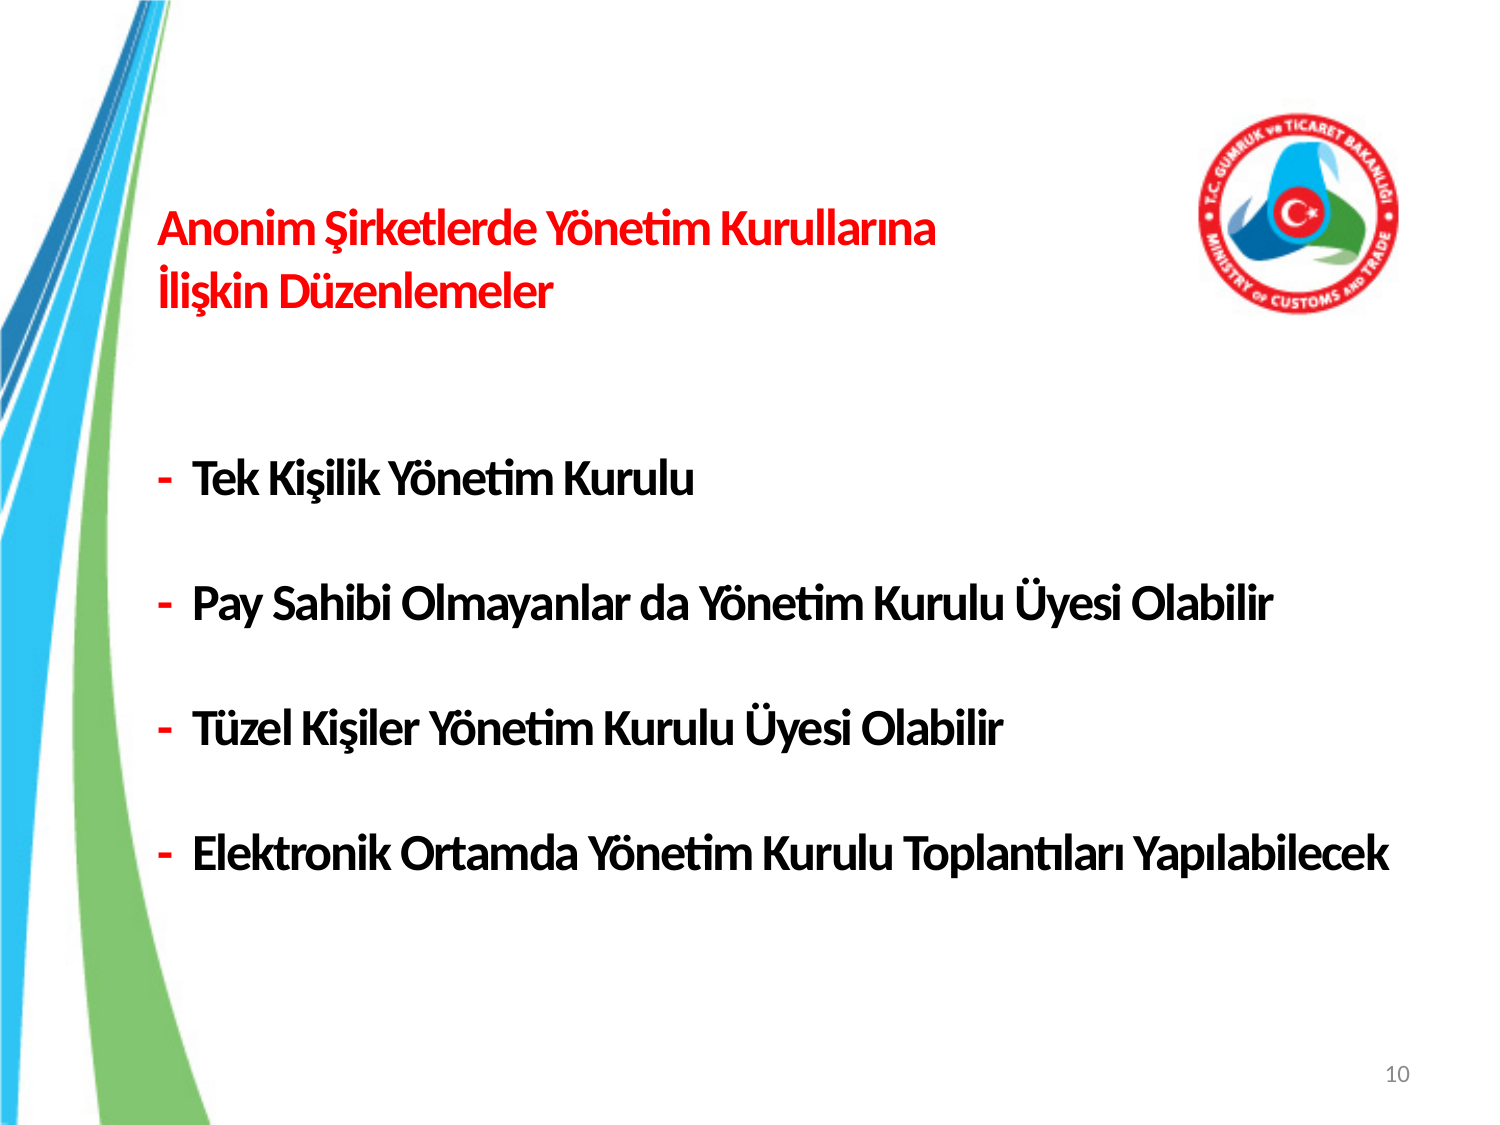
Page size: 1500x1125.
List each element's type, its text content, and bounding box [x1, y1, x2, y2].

picture [0, 0, 1500, 1125]
slide_number 10 [1074, 1042, 1425, 1103]
title Anonim Şirketlerde Yönetim Kurullarına İlişkin Düzenlemeler - Tek Kişilik Yönetim Kurulu - Pay Sahibi Olmayanlar da Yönetim Kurulu Üyesi Olabilir - Tüzel Kişiler Yönetim Kurulu Üyesi Olabilir - Elektronik Ortamda Yönetim Kurulu Toplantıları Yapılabilecek [141, 185, 1500, 1090]
